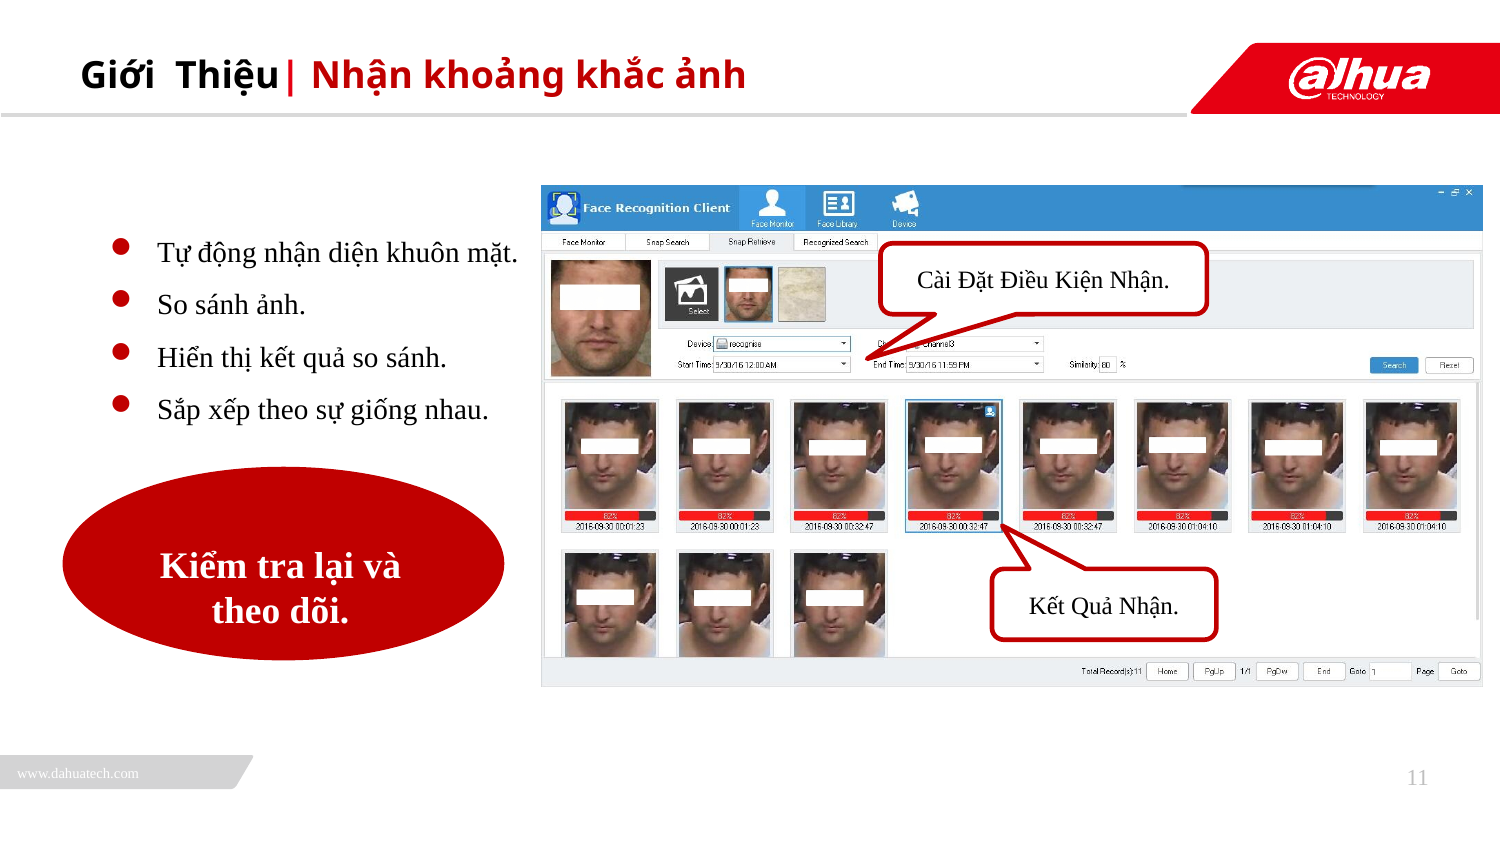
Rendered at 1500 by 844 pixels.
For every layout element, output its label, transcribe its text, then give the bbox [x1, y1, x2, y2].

text_box [144, 638, 423, 660]
picture [541, 185, 1483, 688]
text_box Tự động nhận diện khuôn mặt. So sánh ảnh. Hiển thị kết quả so sánh. Sắp xếp theo sự giống nhau. [95, 208, 535, 433]
text_box Kiểm tra lại và theo dõi. [113, 533, 448, 638]
title Giới Thiệu| Nhận khoảng khắc ảnh [64, 43, 1180, 114]
text_box [63, 467, 504, 628]
